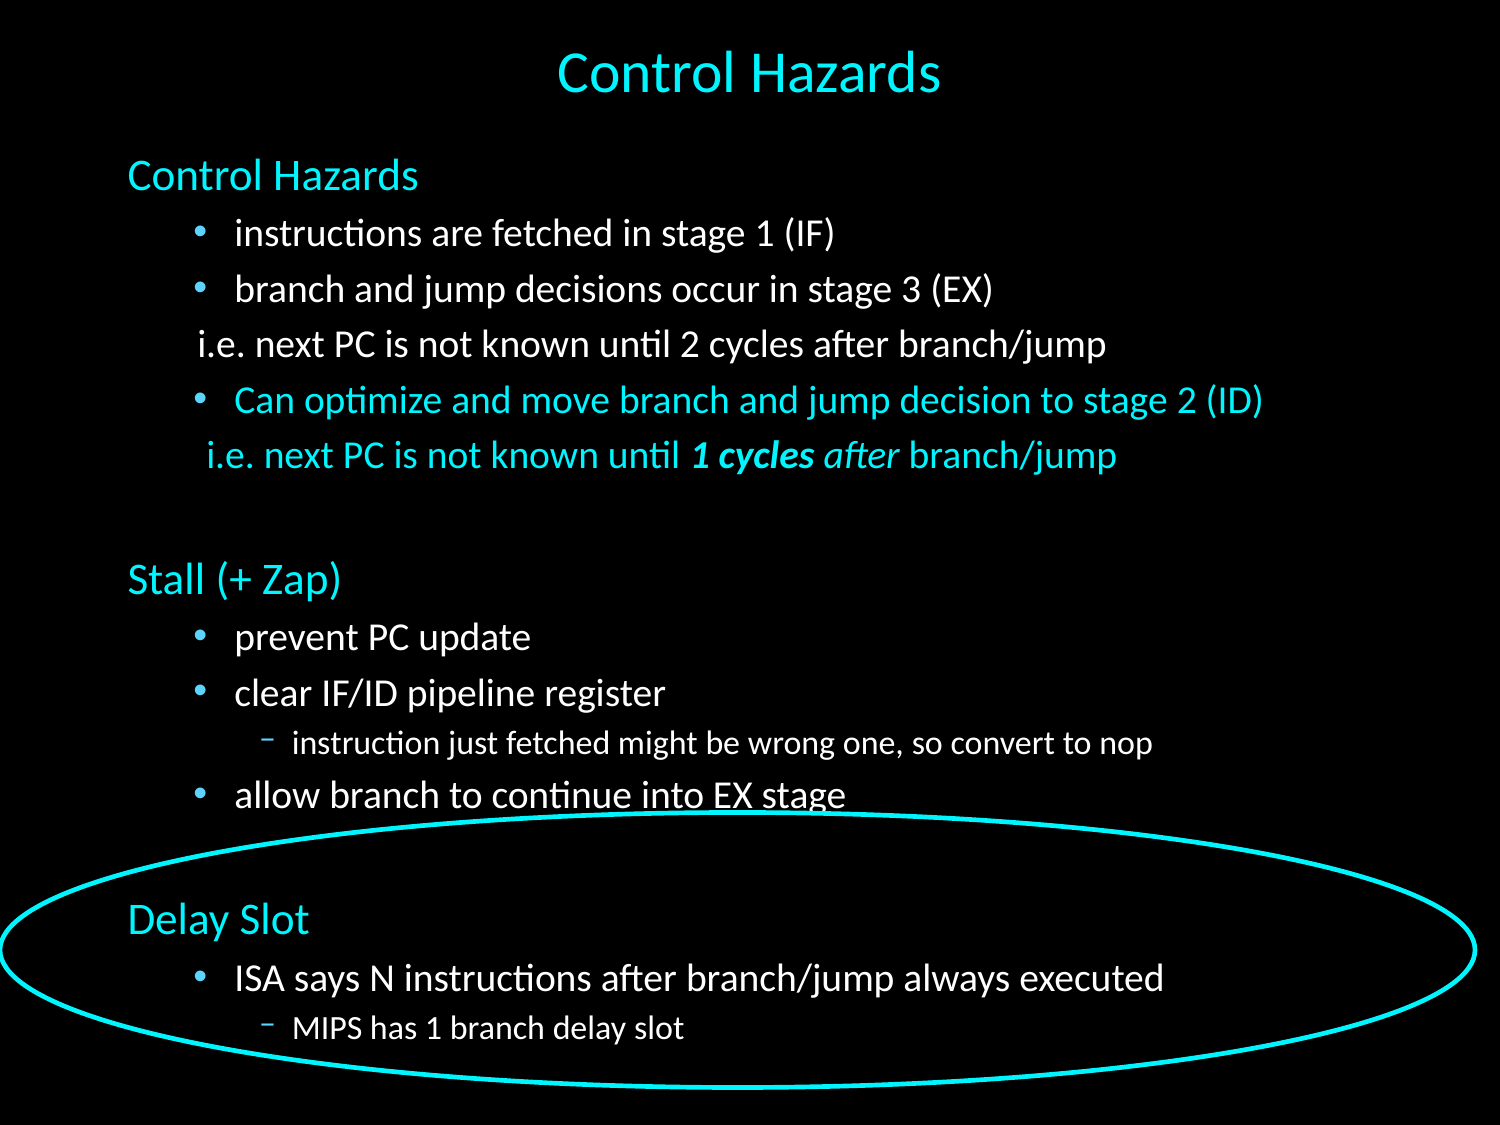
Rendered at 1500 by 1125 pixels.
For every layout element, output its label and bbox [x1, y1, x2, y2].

title [37, 24, 1463, 113]
text_box [0, 810, 1478, 1090]
list [112, 1026, 294, 1063]
list [112, 137, 1500, 1063]
